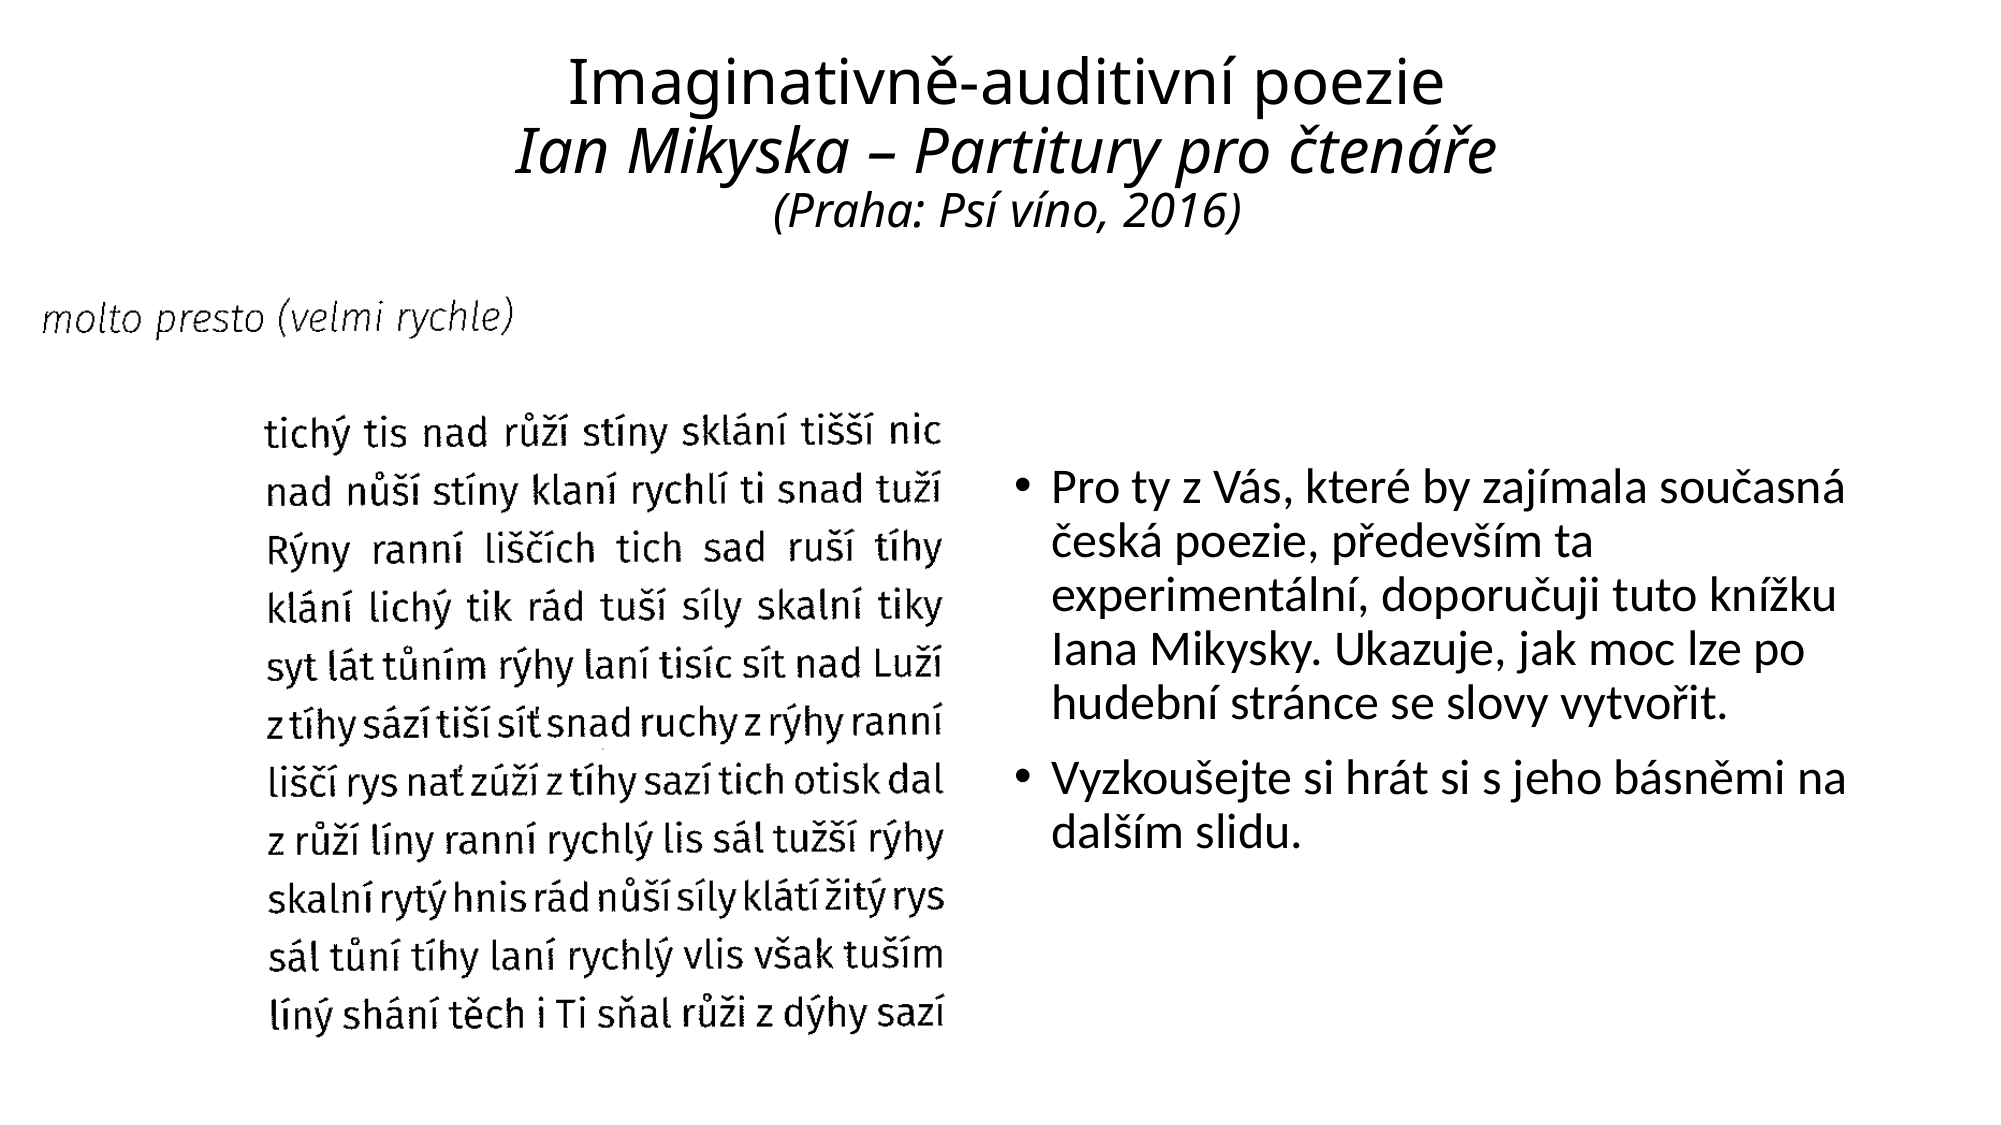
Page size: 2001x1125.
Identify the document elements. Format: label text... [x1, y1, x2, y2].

title Imaginativně-auditivní poezie Ian Mikyska – Partitury pro čtenáře (Praha: Psí víno, 2016) [145, 41, 1871, 246]
list Pro ty z Vás, které by zajímala současná česká poezie, především ta experimentální, doporučuji tuto knížku Iana Mikysky. Ukazuje, jak moc lze po hudební stránce se slovy vytvořit. Vyzkoušejte si hrát si s jeho básněmi na dalším slidu. [1122, 452, 1932, 867]
picture [29, 259, 1122, 1125]
